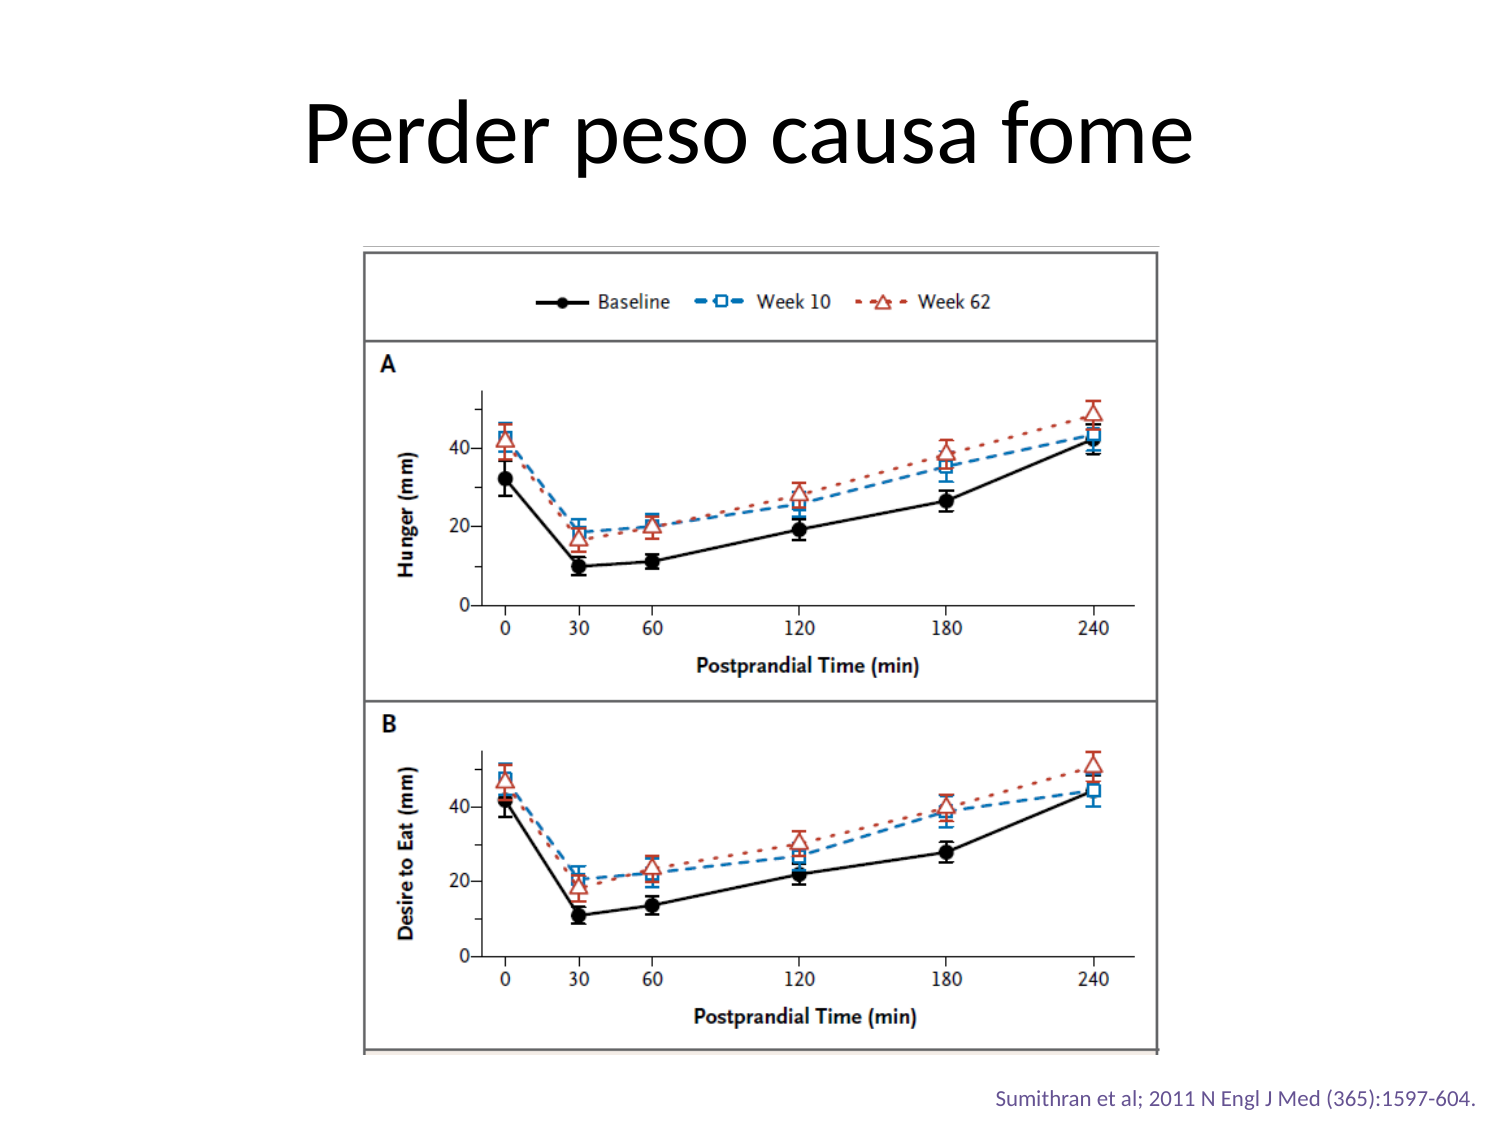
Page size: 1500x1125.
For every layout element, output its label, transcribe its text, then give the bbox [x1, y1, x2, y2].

picture [351, 245, 1161, 1055]
title Perder peso causa fome [75, 45, 1425, 208]
text_box Sumithran et al; 2011 N Engl J Med (365):1597-604. [980, 1076, 1492, 1119]
